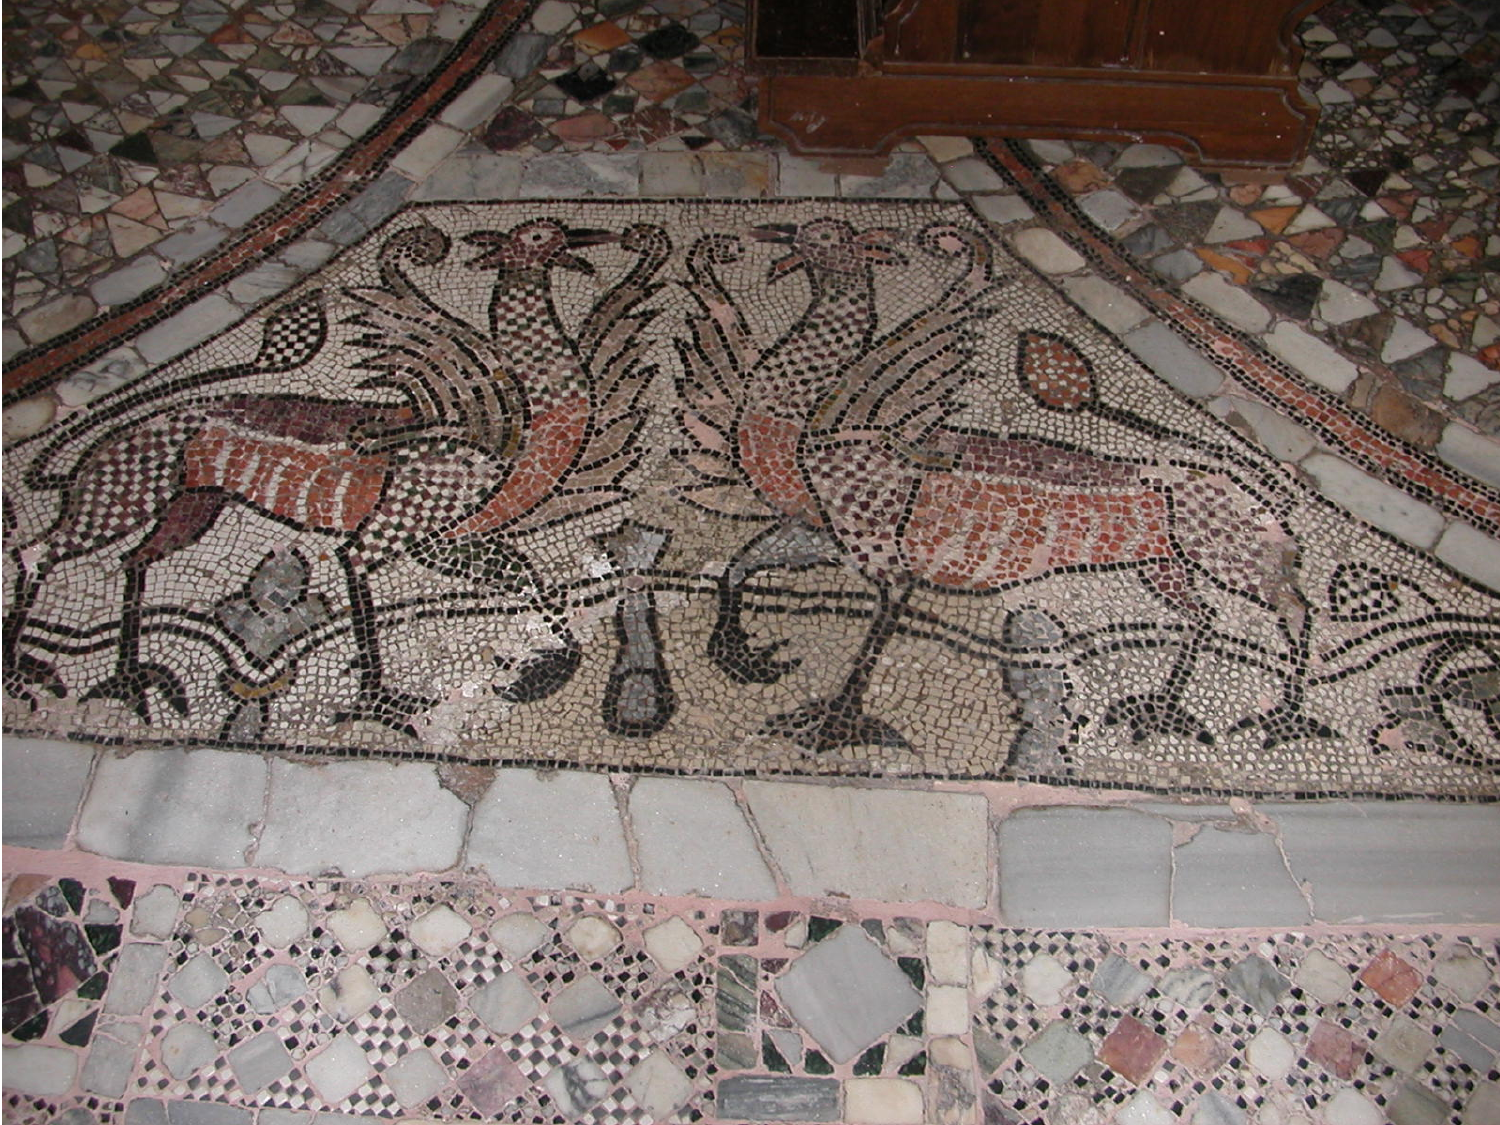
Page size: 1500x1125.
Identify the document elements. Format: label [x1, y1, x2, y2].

list [2, 0, 1500, 1125]
